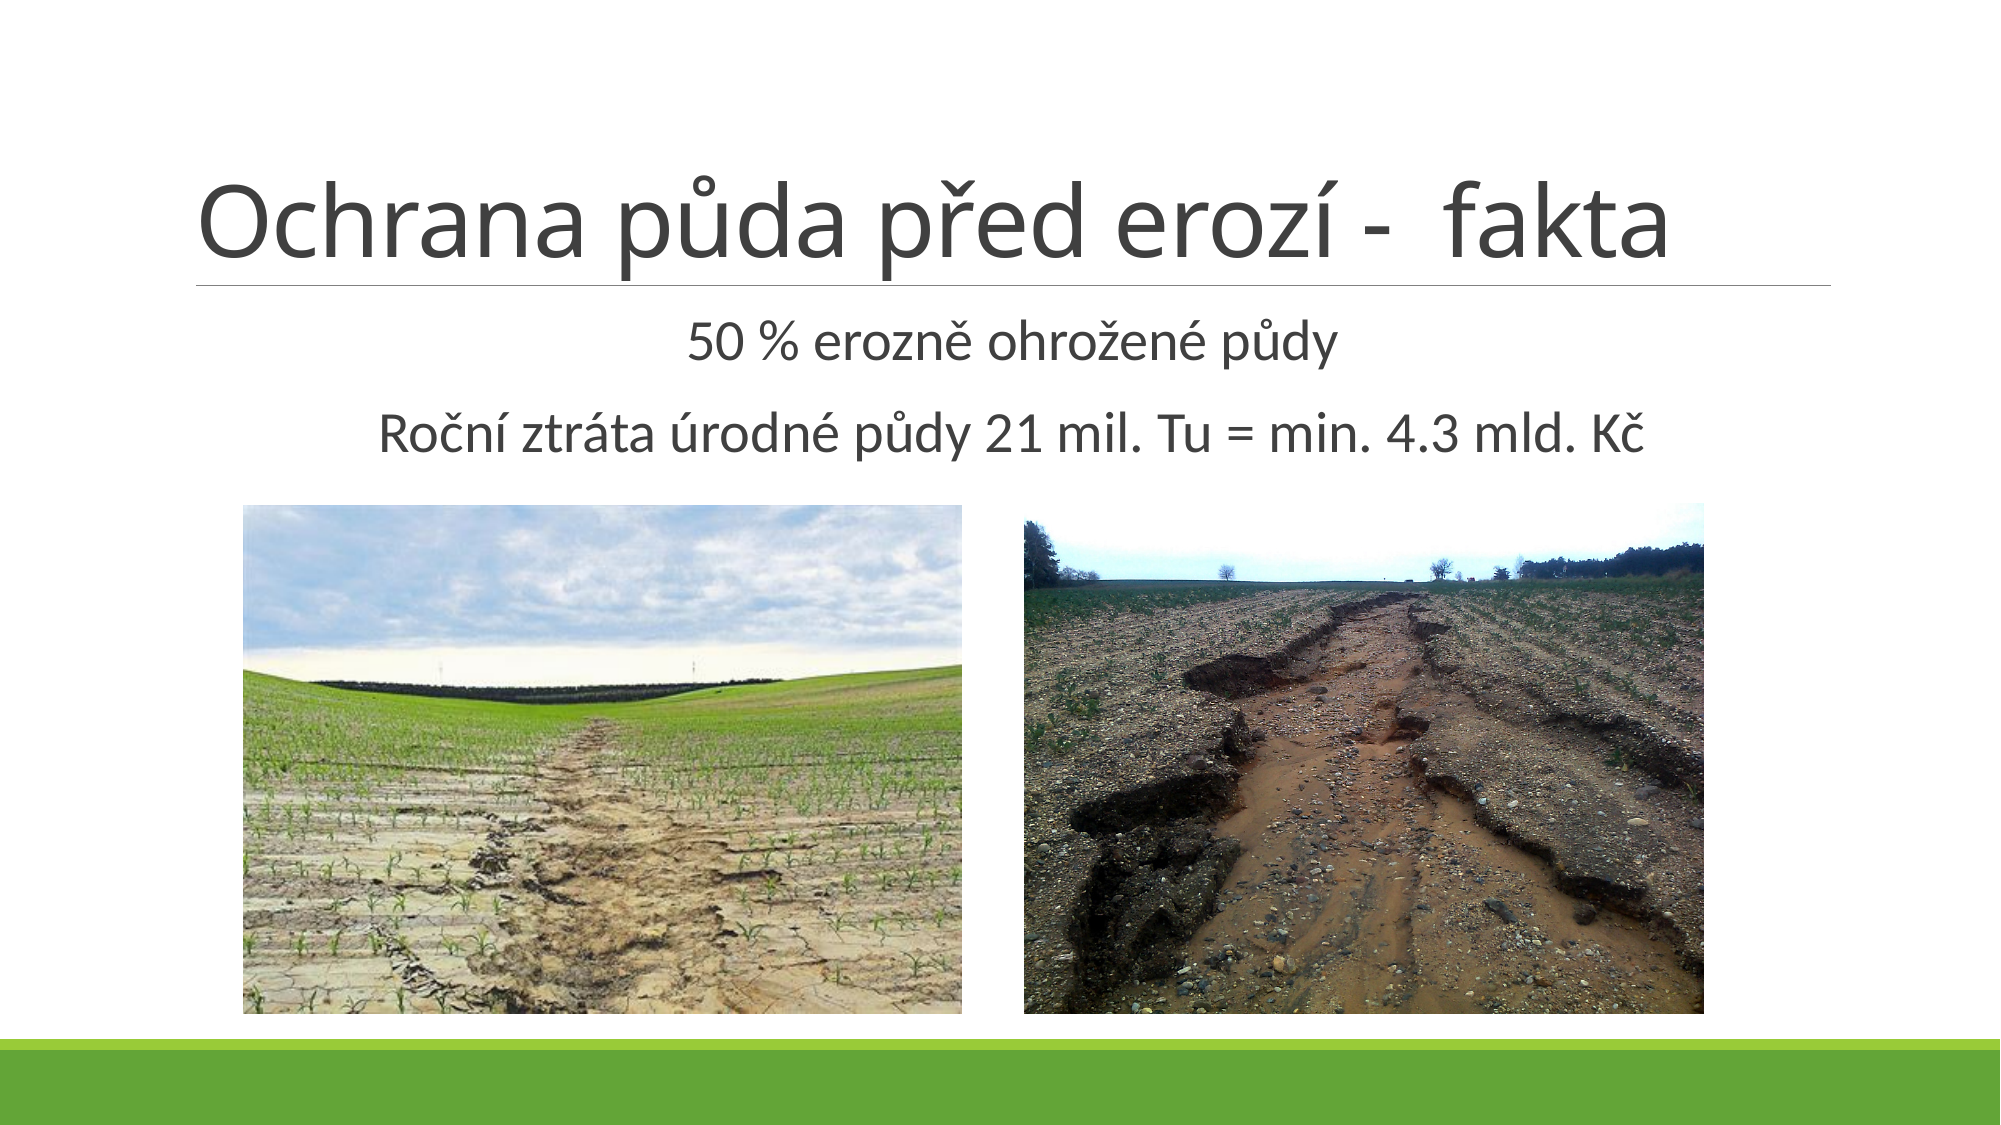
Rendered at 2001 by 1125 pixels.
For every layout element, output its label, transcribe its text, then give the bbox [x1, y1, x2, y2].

title Ochrana půda před erozí - fakta [180, 47, 1830, 285]
list 50 % erozně ohrožené půdy Roční ztráta úrodné půdy 21 mil. Tu = min. 4.3 mld. Kč [180, 302, 1830, 963]
picture [242, 504, 963, 1014]
picture [1024, 503, 1705, 1014]
